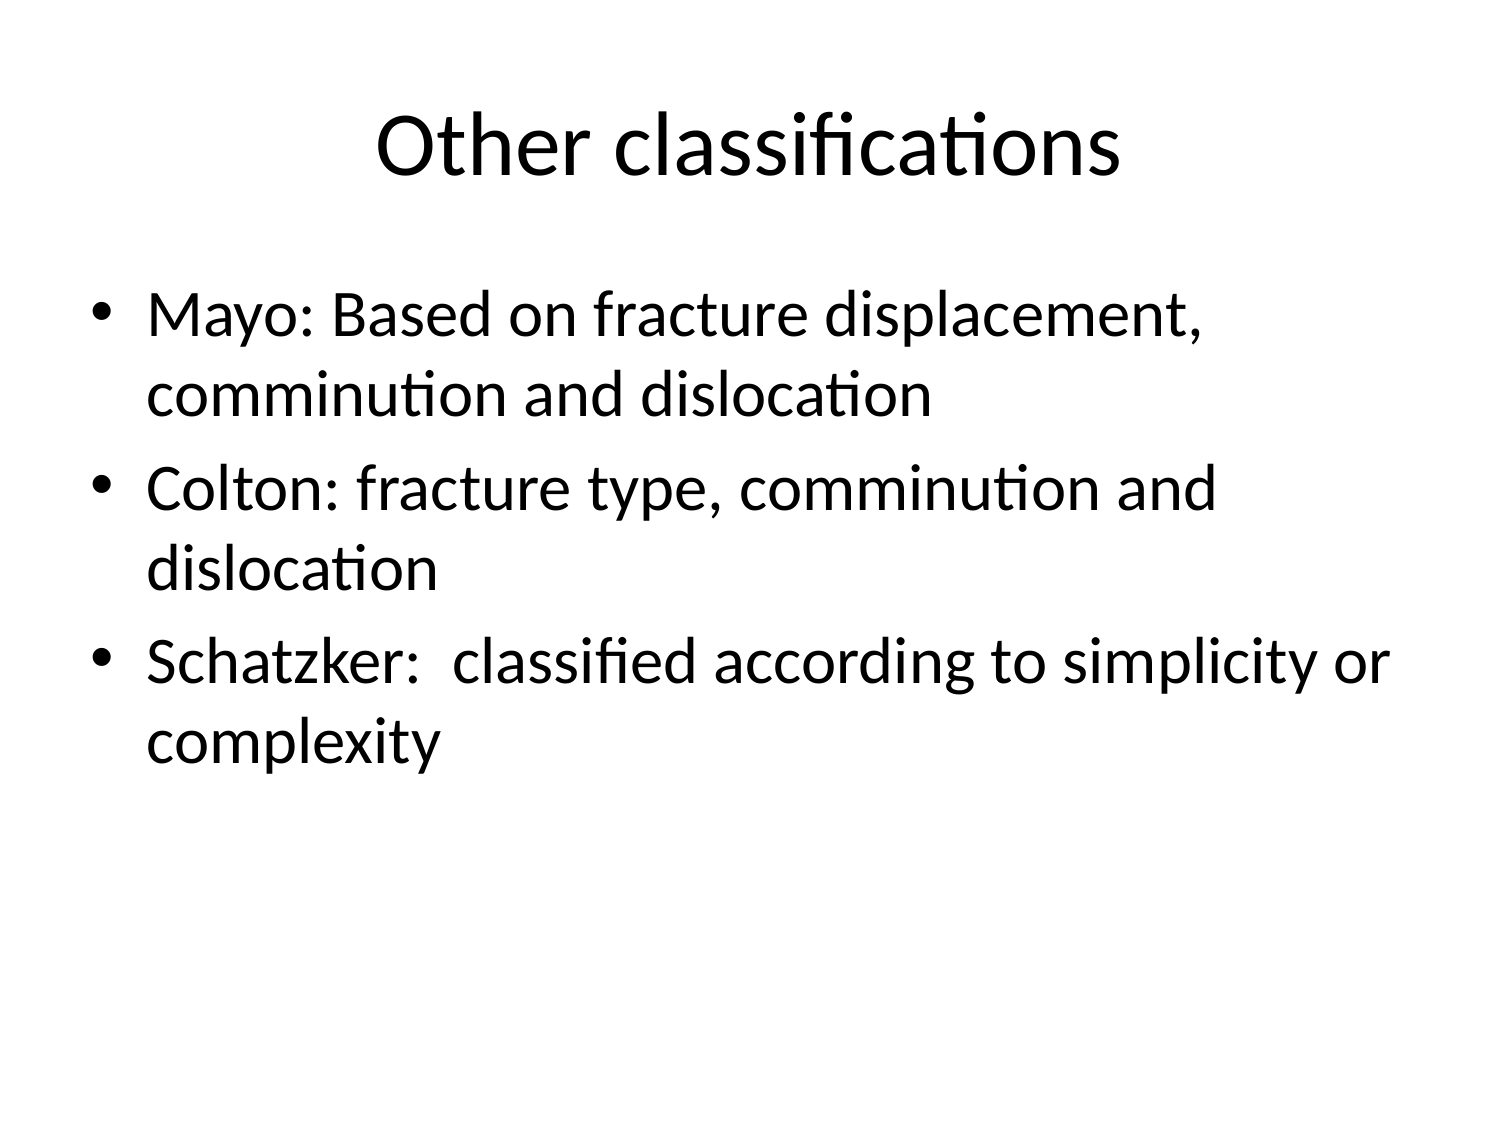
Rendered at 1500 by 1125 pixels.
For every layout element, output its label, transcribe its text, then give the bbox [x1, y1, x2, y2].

list Mayo: Based on fracture displacement, comminution and dislocation Colton: fracture type, comminution and dislocation Schatzker: classified according to simplicity or complexity [75, 262, 1425, 1005]
title Other classifications [75, 45, 1425, 233]
